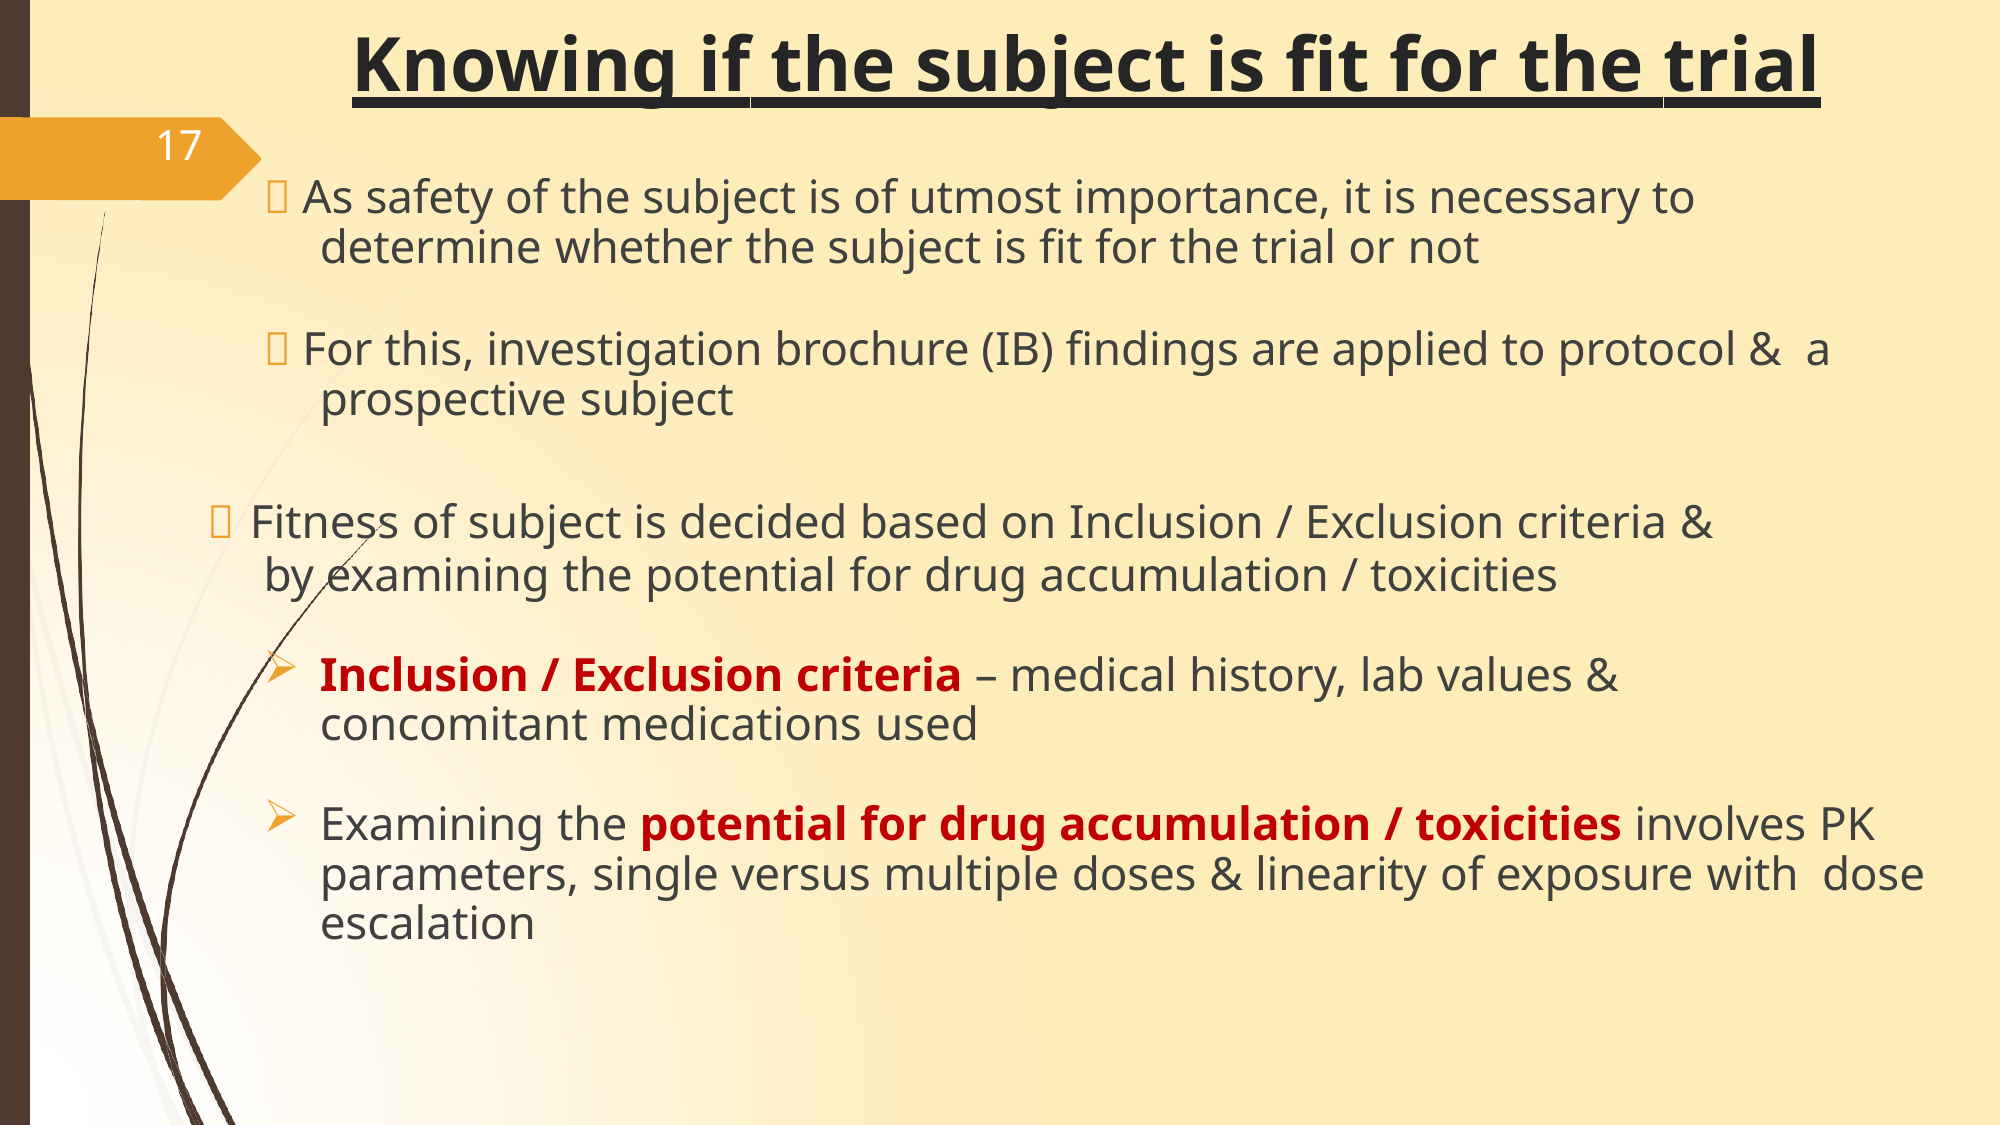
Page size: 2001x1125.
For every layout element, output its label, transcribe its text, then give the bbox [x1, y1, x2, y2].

text_box 17  As safety of the subject is of utmost importance, it is necessary to determine whether the subject is fit for the trial or not  For this, investigation brochure (IB) findings are applied to protocol & a prospective subject  Fitness of subject is decided based on Inclusion / Exclusion criteria & by examining the potential for drug accumulation / toxicities Inclusion / Exclusion criteria – medical history, lab values & concomitant medications used Examining the potential for drug accumulation / toxicities involves PK parameters, single versus multiple doses & linearity of exposure with dose escalation [152, 118, 1959, 949]
title Knowing if the subject is fit for the trial [349, 14, 1874, 118]
picture [30, 0, 2000, 1125]
